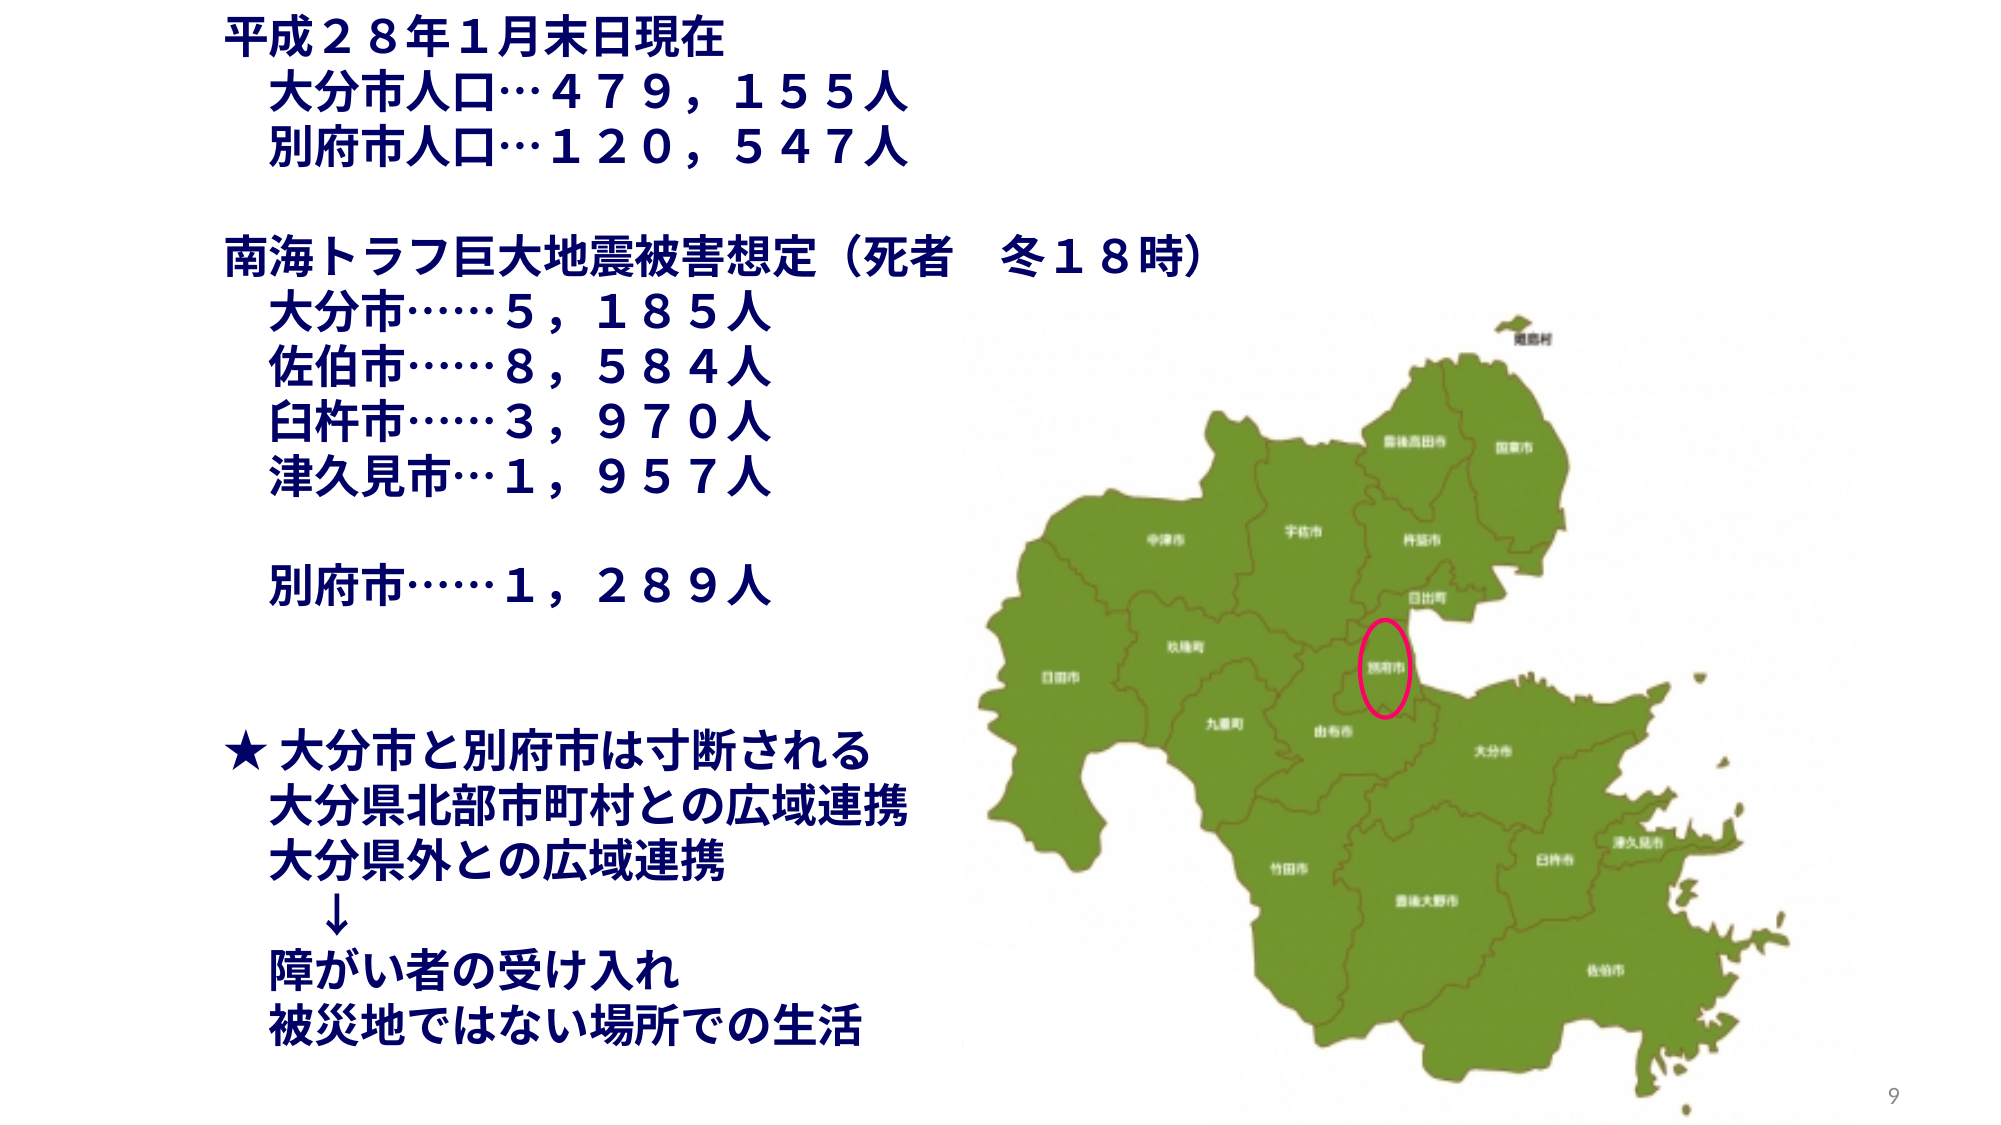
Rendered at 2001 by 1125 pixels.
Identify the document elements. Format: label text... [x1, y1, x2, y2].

picture [962, 310, 1859, 1125]
slide_number 9 [1861, 1065, 1915, 1125]
text_box 平成２８年１月末日現在 大分市人口…４７９，１５５人 別府市人口…１２０，５４７人 南海トラフ巨大地震被害想定（死者 冬１８時） 大分市……５，１８５人 佐伯市……８，５８４人 臼杵市……３，９７０人 津久見市…１，９５７人 別府市……１，２８９人 ★大分市と別府市は寸断される 大分県北部市町村との広域連携 大分県外との広域連携 ↓ 障がい者の受け入れ 被災地ではない場所での生活 [208, 0, 1604, 1060]
